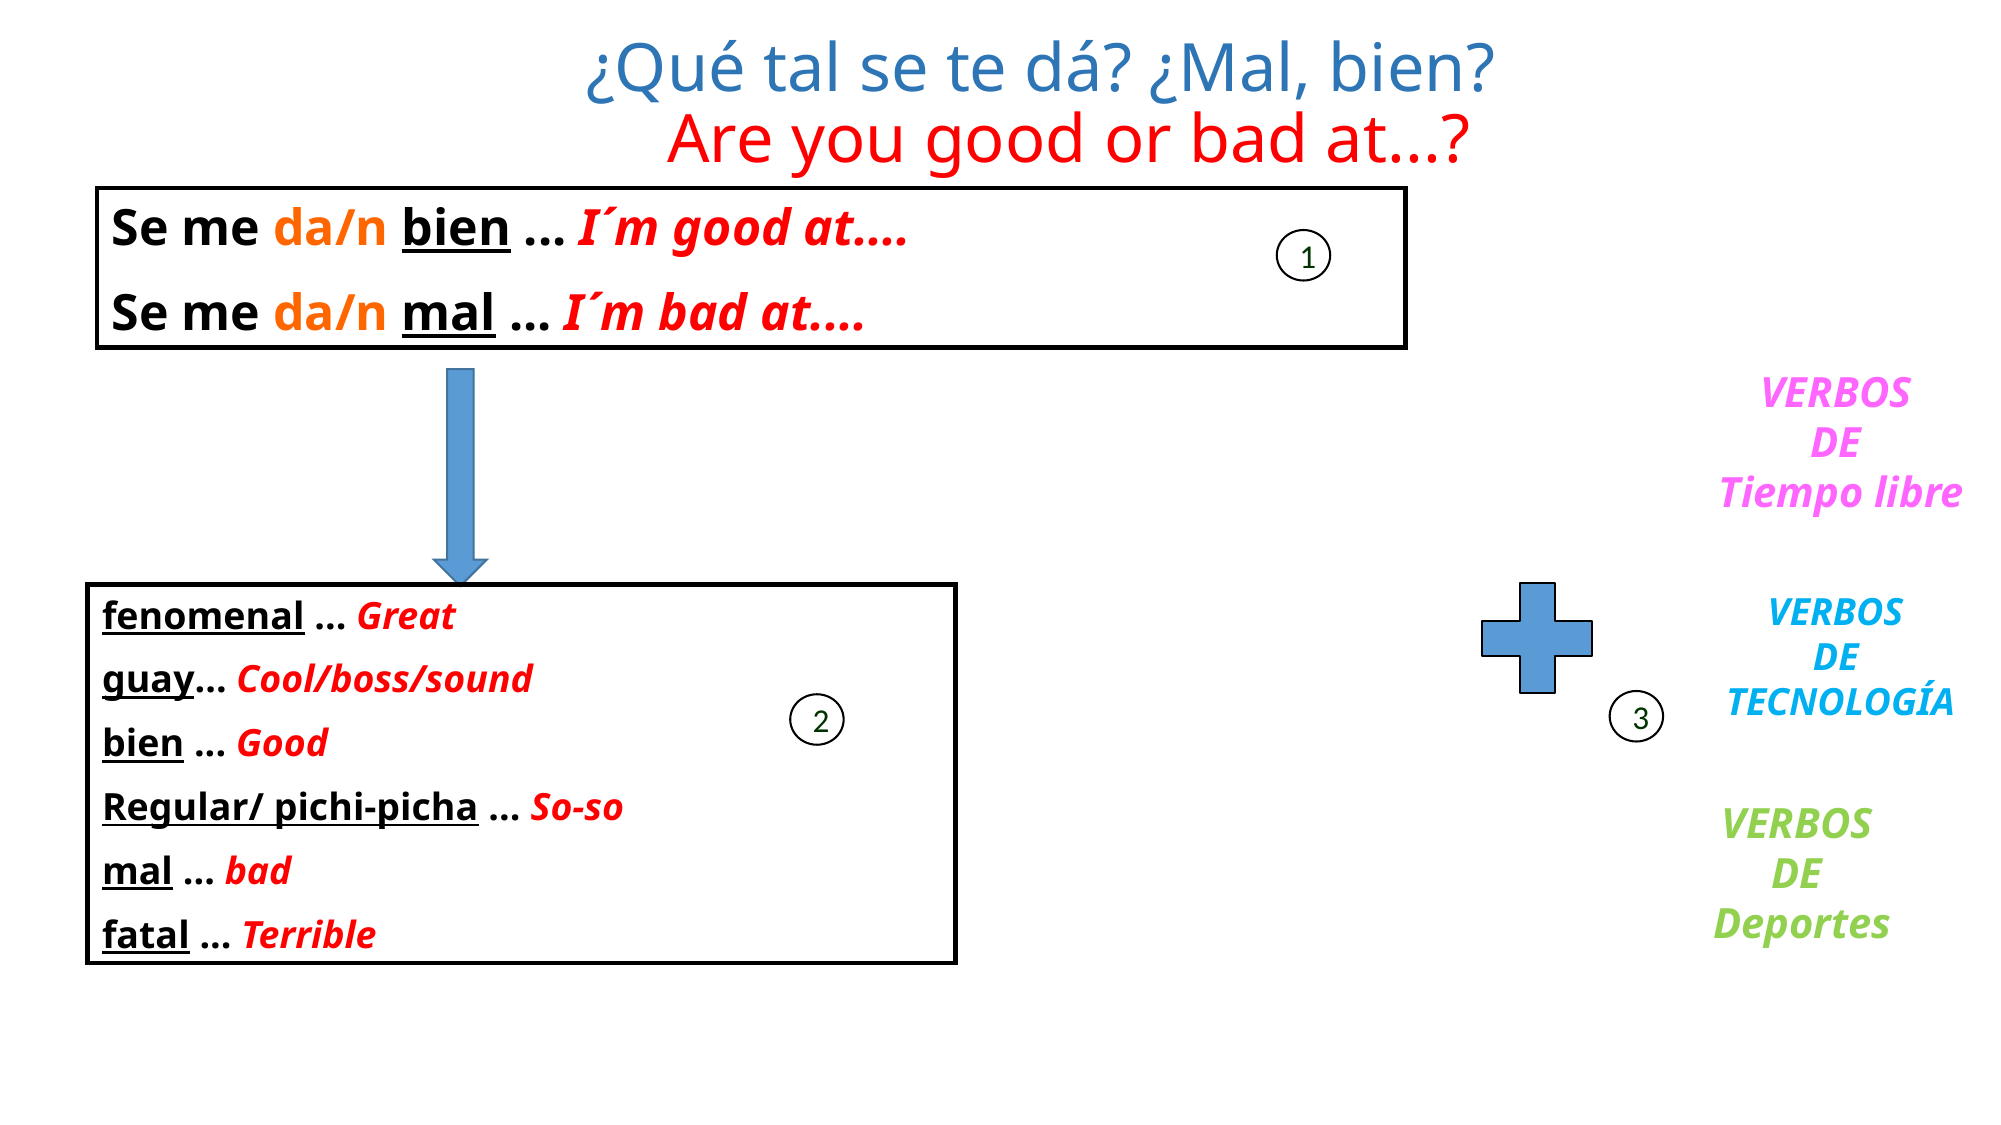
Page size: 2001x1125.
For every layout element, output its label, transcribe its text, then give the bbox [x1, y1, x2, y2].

text_box VERBOS DE Tiempo libre [1566, 358, 2000, 523]
text_box fenomenal ... Great guay... Cool/boss/sound bien ... Good Regular/ pichi-picha ... So-so mal ... bad fatal ... Terrible [87, 584, 956, 963]
text_box [1482, 583, 1593, 694]
text_box VERBOS DE Deportes [1453, 789, 2000, 955]
title ¿Qué tal se te dá? ¿Mal, bien? Are you good or bad at...? [366, 42, 1716, 185]
text_box [431, 368, 490, 584]
text_box Se me da/n bien ... I´m good at.... Se me da/n mal ... I´m bad at.... [96, 187, 1406, 348]
text_box 3 [1608, 689, 1665, 743]
text_box VERBOS DE TECNOLOGÍA [1681, 580, 2000, 731]
text_box 1 [1275, 228, 1332, 282]
